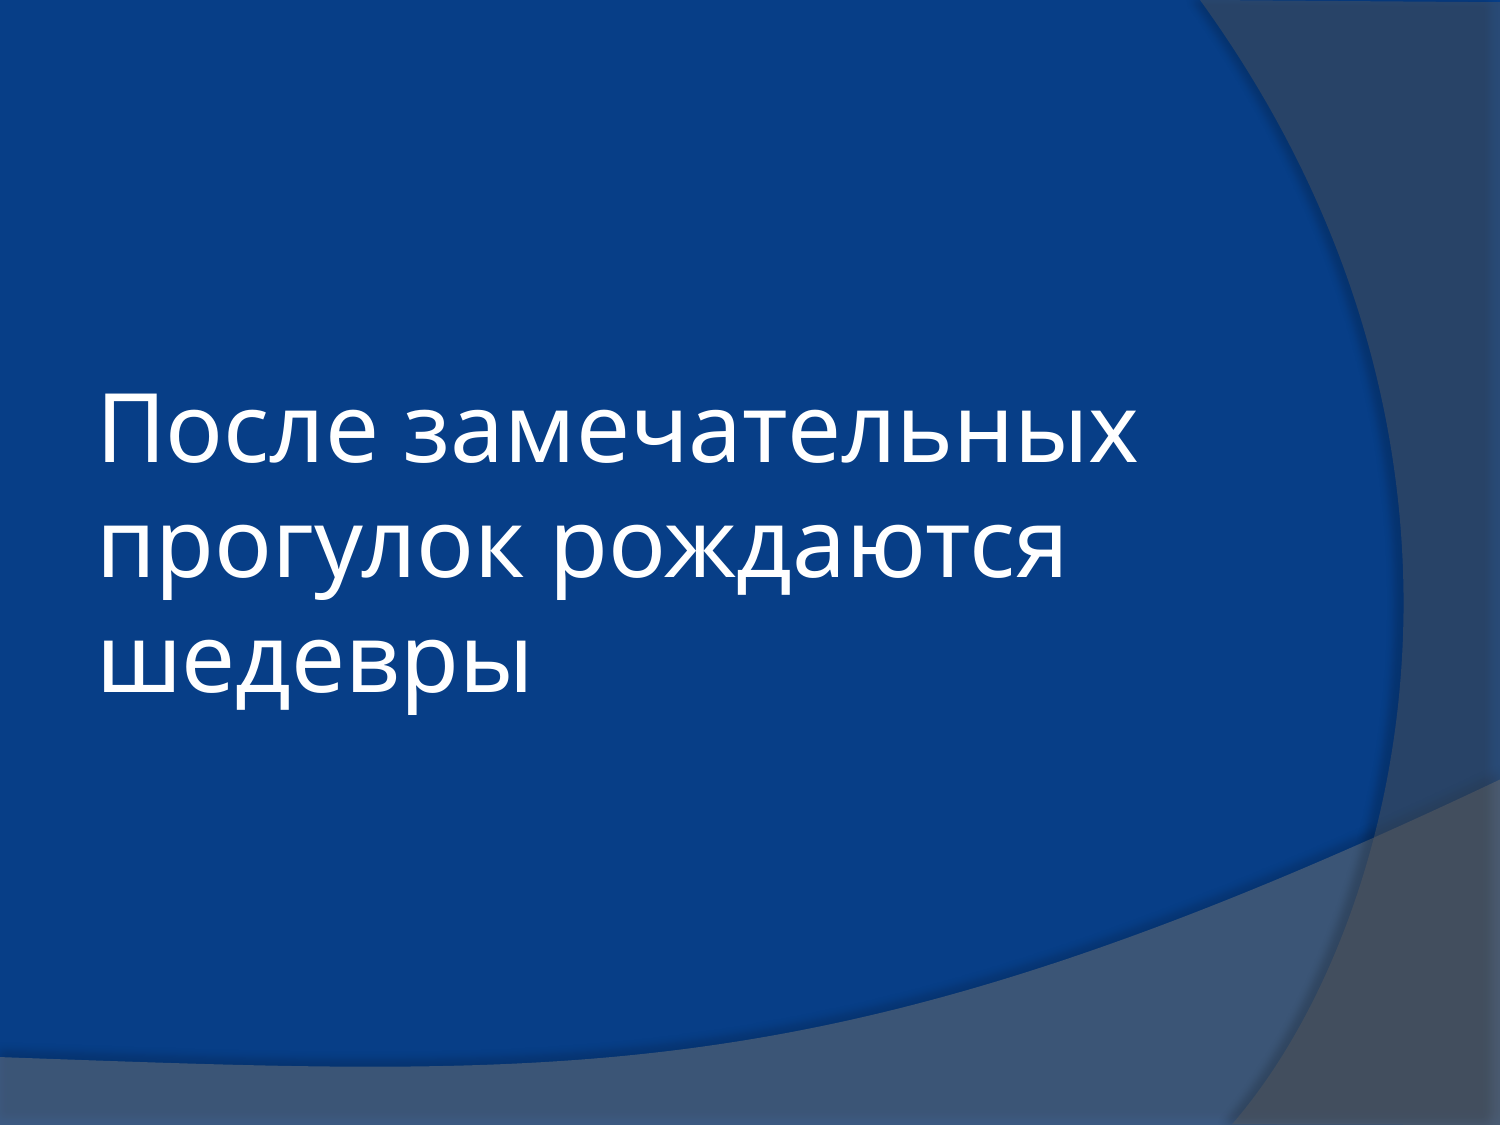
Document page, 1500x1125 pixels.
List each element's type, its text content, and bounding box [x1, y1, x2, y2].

title После замечательных прогулок рождаются шедевры [88, 349, 1436, 728]
